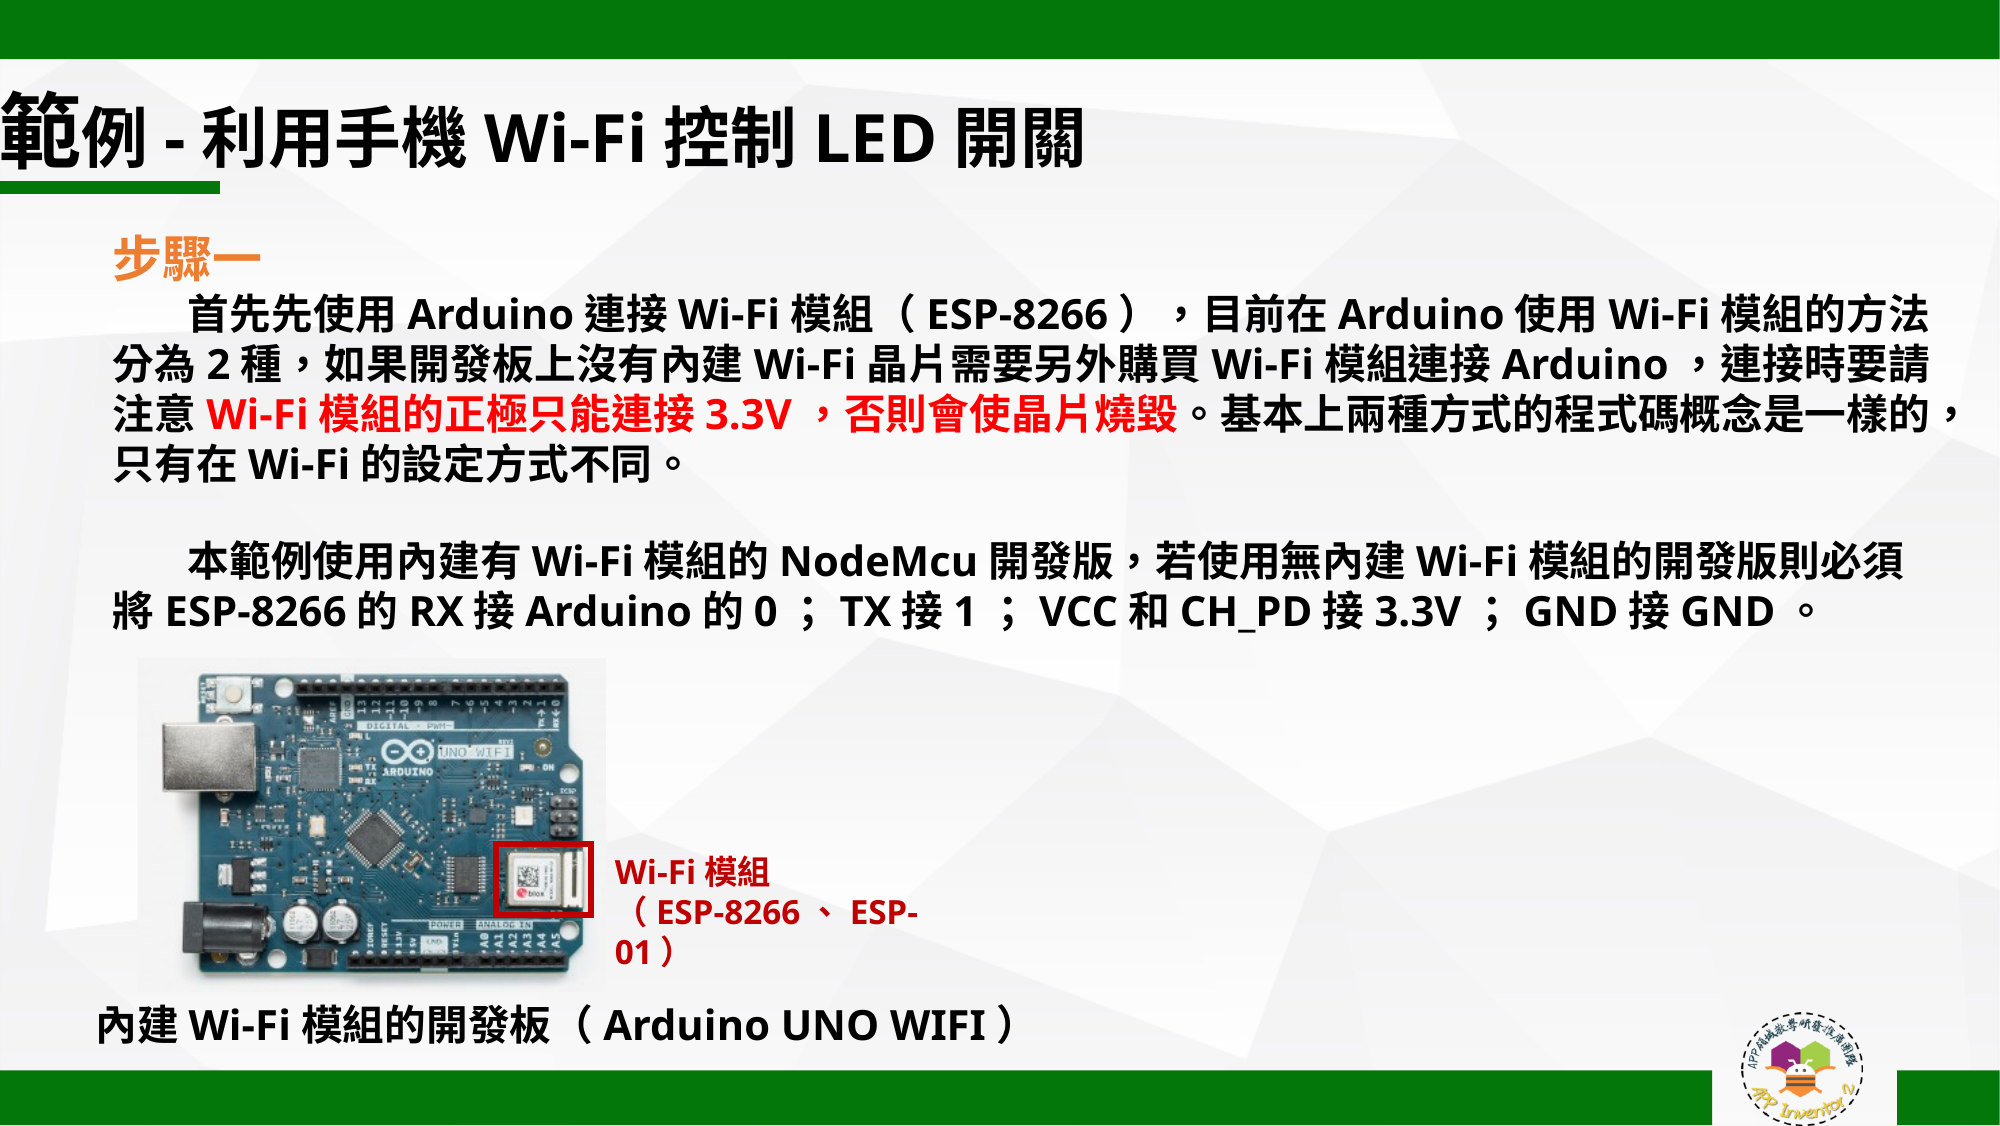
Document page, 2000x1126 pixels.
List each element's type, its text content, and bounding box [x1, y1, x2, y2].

text_box 內建Wi-Fi模組的開發板（Arduino UNO WIFI） [80, 990, 1053, 1056]
text_box [0, 1069, 1713, 1126]
text_box [0, 0, 2000, 60]
picture [0, 60, 2000, 1126]
text_box 範例-利用手機Wi-Fi控制LED開關 [0, 71, 1103, 187]
text_box 步驟一 首先先使用Arduino連接Wi-Fi模組（ESP-8266），目前在Arduino使用Wi-Fi模組的方法分為2種，如果開發板上沒有內建Wi-Fi晶片需要另外購買Wi-Fi模組連接Arduino，連接時要請注意Wi-Fi模組的正極只能連接3.3V，否則會使晶片燒毀。基本上兩種方式的程式碼概念是一樣的，只有在Wi-Fi的設定方式不同。 [98, 220, 1945, 495]
text_box 本範例使用內建有Wi-Fi模組的NodeMcu開發版，若使用無內建Wi-Fi模組的開發版則必須將ESP-8266的RX接Arduino的0；TX接1；VCC和CH_PD接3.3V；GND接GND。 [98, 527, 1945, 642]
text_box Wi-Fi模組 （ESP-8266、ESP-01） [606, 843, 988, 979]
text_box [1896, 1069, 2000, 1126]
